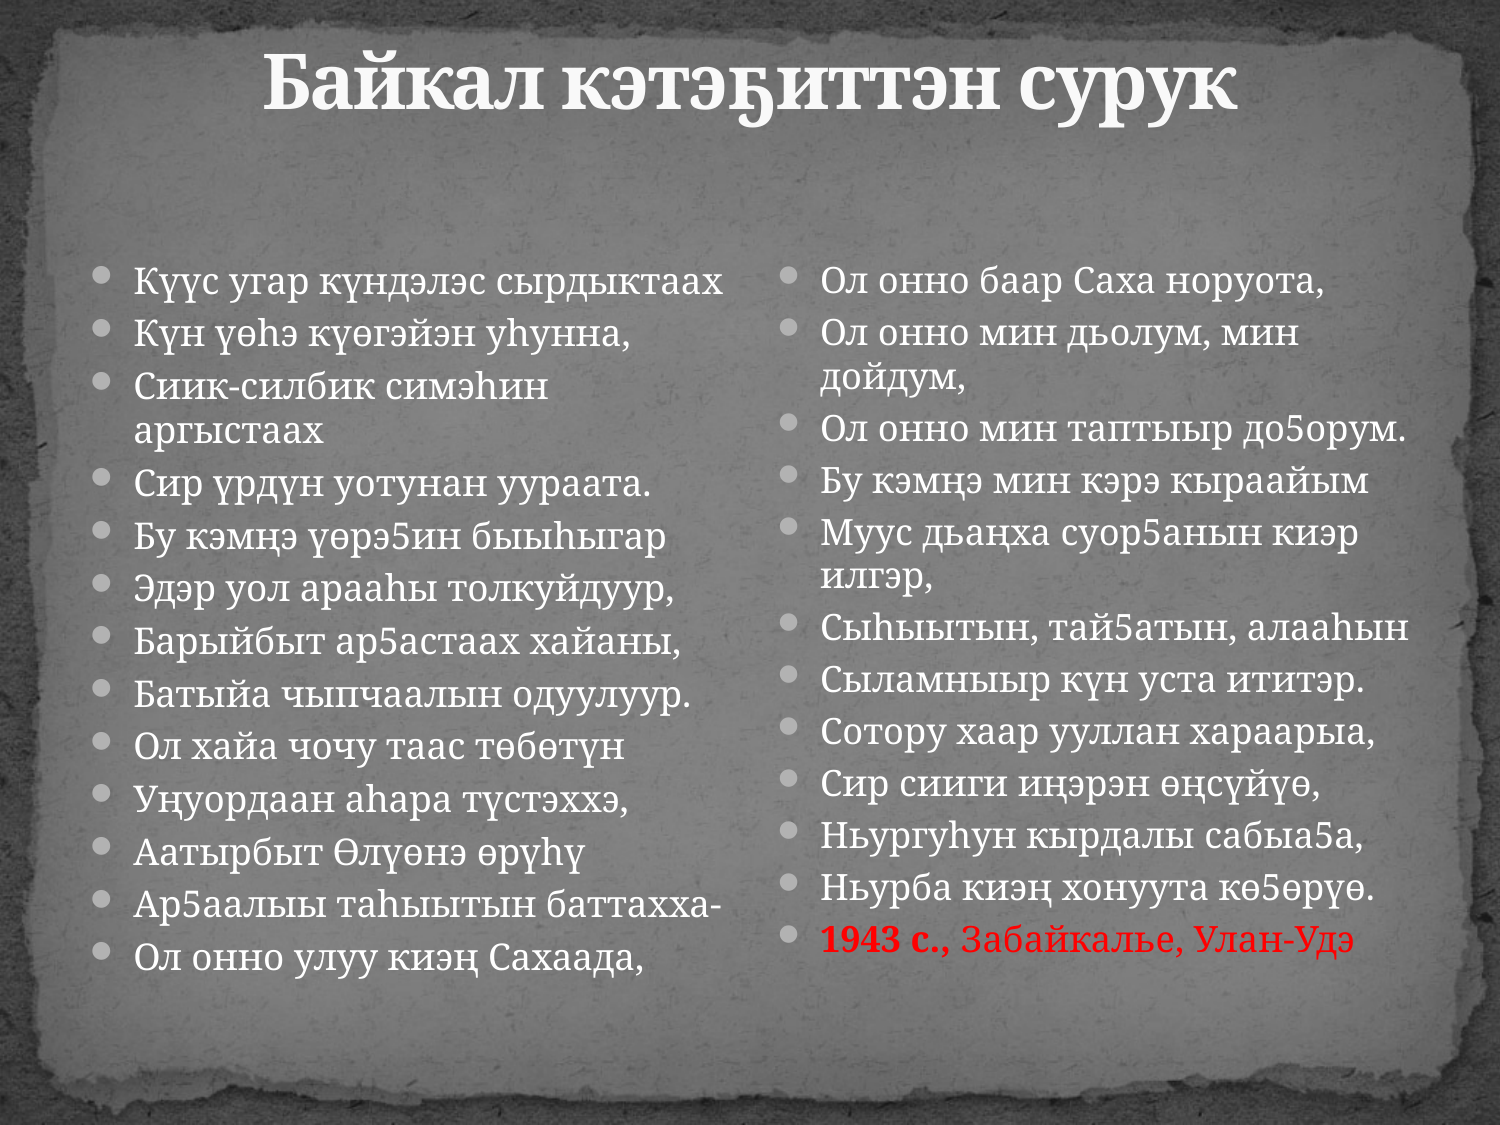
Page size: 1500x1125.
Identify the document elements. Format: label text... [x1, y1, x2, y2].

list Күүс угар күндэлэс сырдыктаах Күн үөhэ күөгэйэн уhунна, Сиик-силбик симэhин аргыстаах Сир үрдүн уотунан уураата. Бу кэмңэ үөрэ5ин быыhыгар Эдэр уол арааhы толкуйдуур, Барыйбыт ар5астаах хайаны, Батыйа чыпчаалын одуулуур. Ол хайа чочу таас төбөтүн Уңуордаан аһара түстэххэ, Аатырбыт Өлүөнэ өрүһү Ар5аалыы таһыытын баттахха- Ол онно улуу киэң Сахаада, [75, 249, 741, 1000]
title Байкал кэтэҕиттэн сурук [74, 24, 1425, 225]
list Ол онно баар Саха норуота, Ол онно мин дьолум, мин дойдум, Ол онно мин таптыыр до5орум. Бу кэмңэ мин кэрэ кыраайым Муус дьаңха суор5анын киэр илгэр, Сыһыытын, тай5атын, алааһын Сыламныыр күн уста ититэр. Сотору хаар ууллан хараарыа, Сир сииги иңэрэн өңсүйүө, Ньургуһун кырдалы сабыа5а, Ньурба киэң хонуута кө5өрүө. 1943 с., Забайкалье, Улан-Удэ [762, 249, 1429, 1000]
